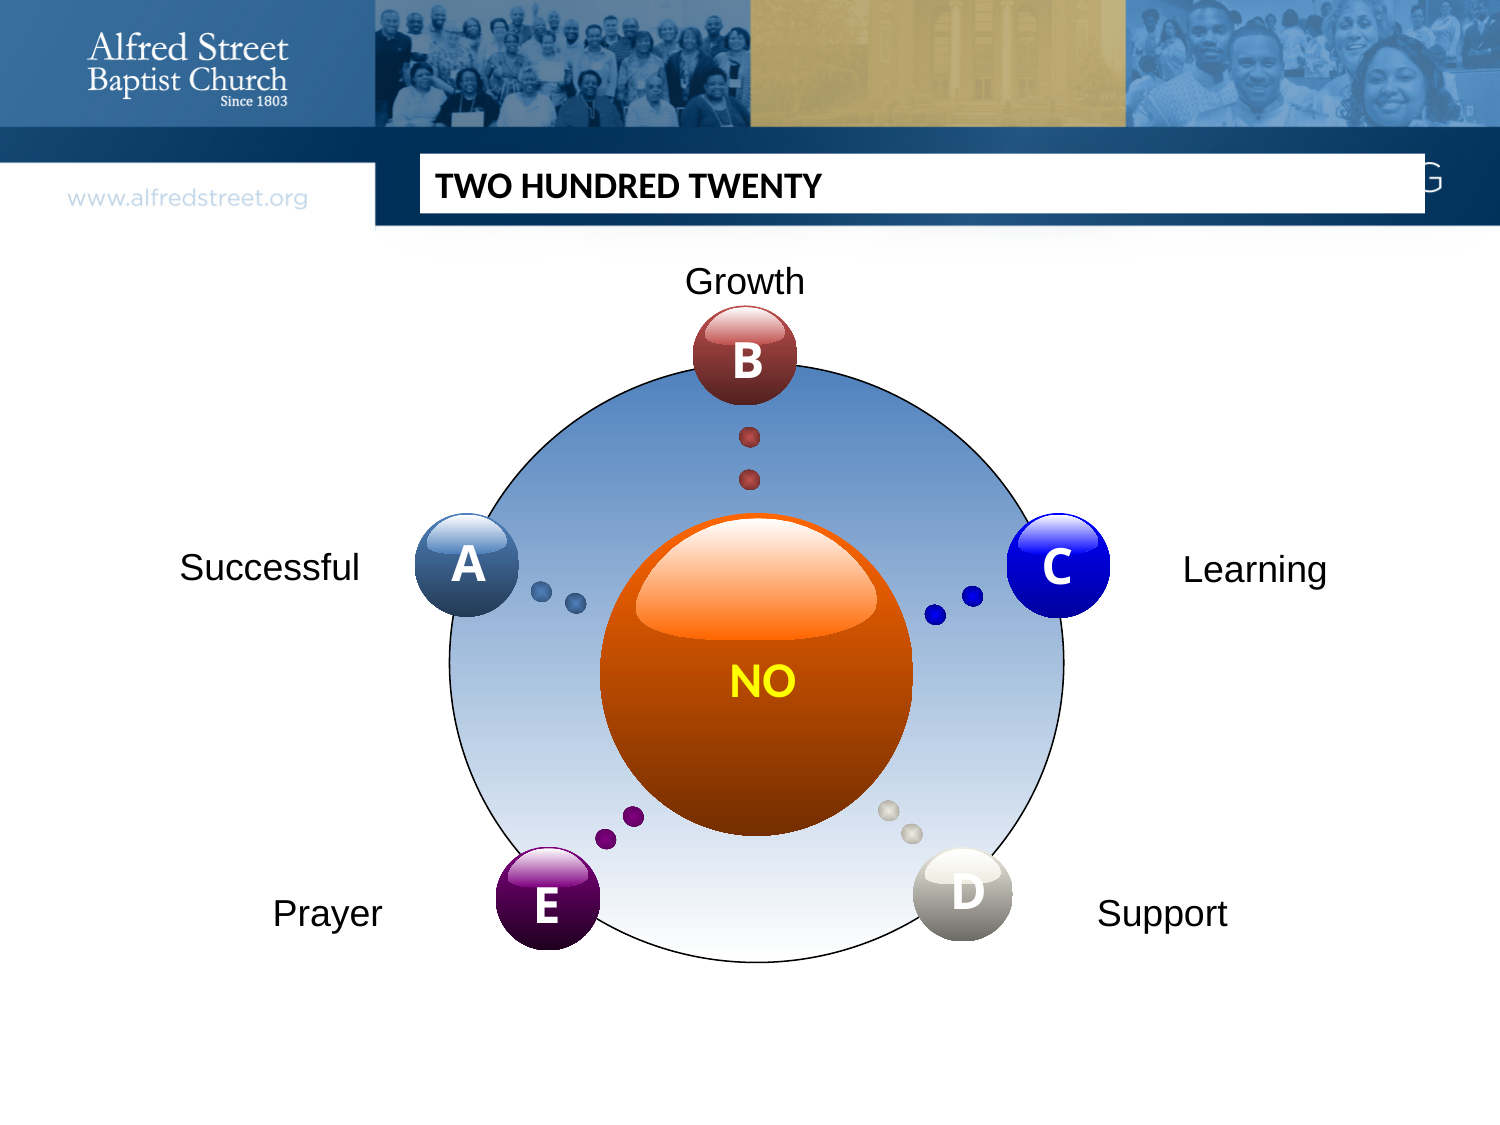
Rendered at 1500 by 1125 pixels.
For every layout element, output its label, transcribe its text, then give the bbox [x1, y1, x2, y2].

text_box TWO HUNDRED TWENTY [420, 153, 1425, 214]
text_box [124, 249, 1401, 963]
picture [0, 0, 1500, 1125]
